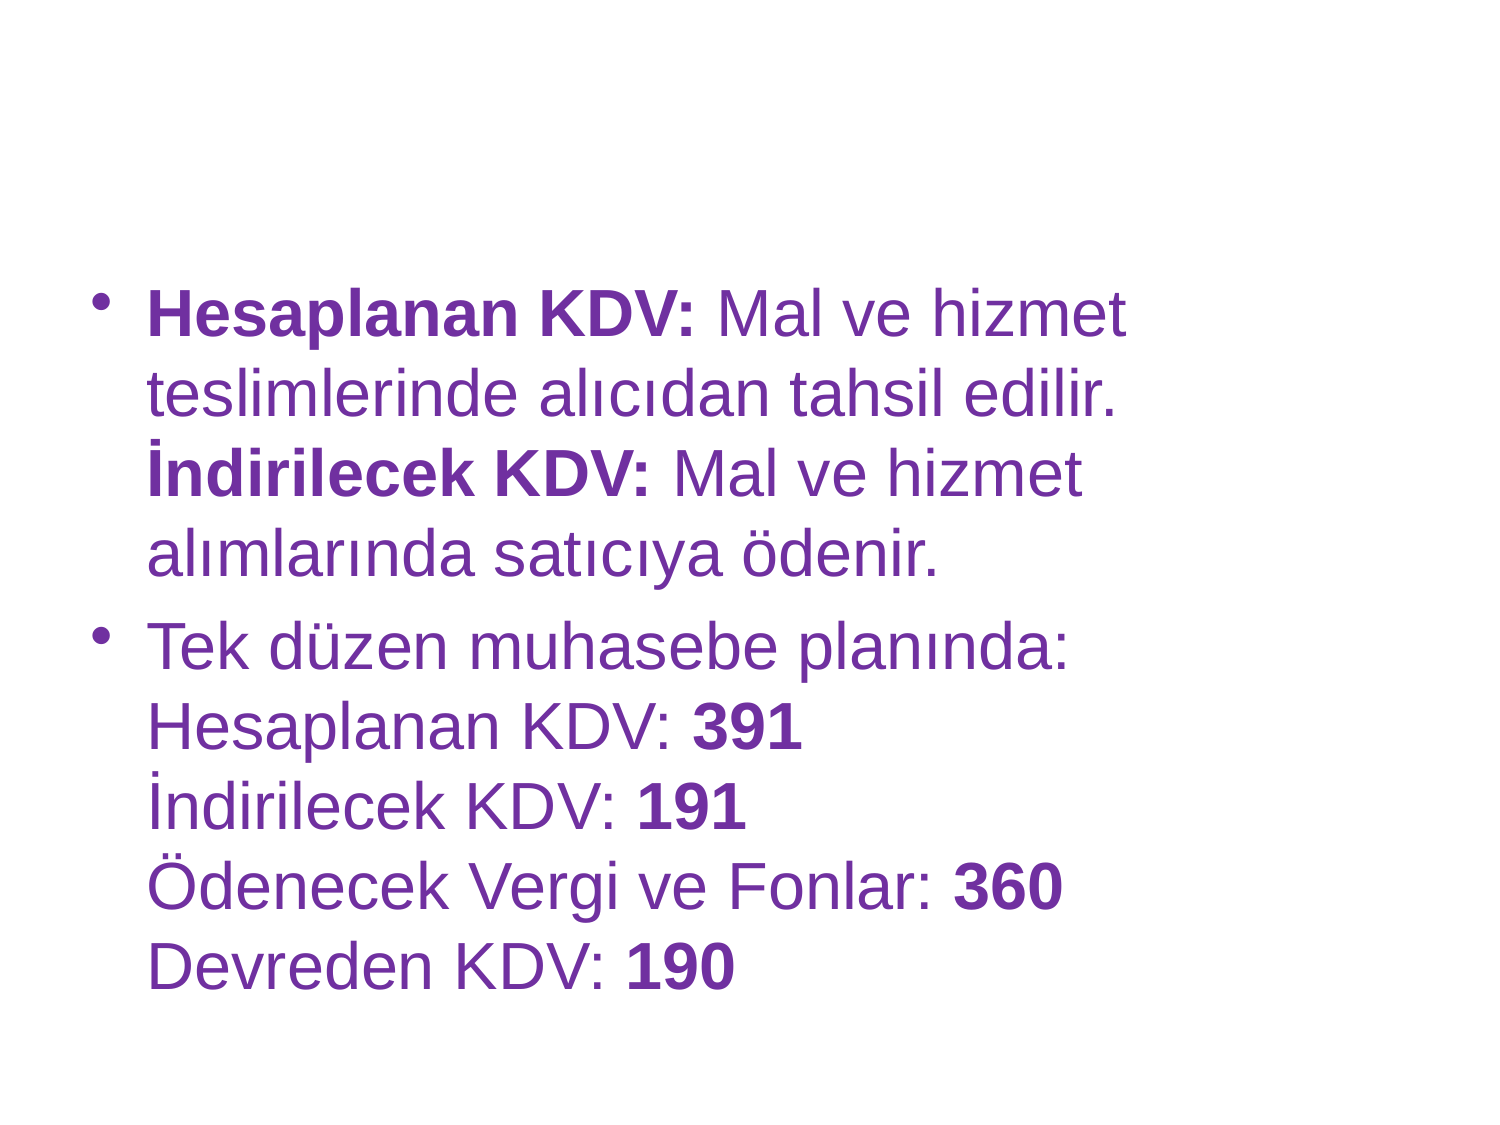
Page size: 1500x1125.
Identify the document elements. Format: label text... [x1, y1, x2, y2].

list Hesaplanan KDV: Mal ve hizmet teslimlerinde alıcıdan tahsil edilir. İndirilecek KDV: Mal ve hizmet alımlarında satıcıya ödenir. Tek düzen muhasebe planında: Hesaplanan KDV: 391 İndirilecek KDV: 191 Ödenecek Vergi ve Fonlar: 360 Devreden KDV: 190 [75, 262, 1425, 1005]
